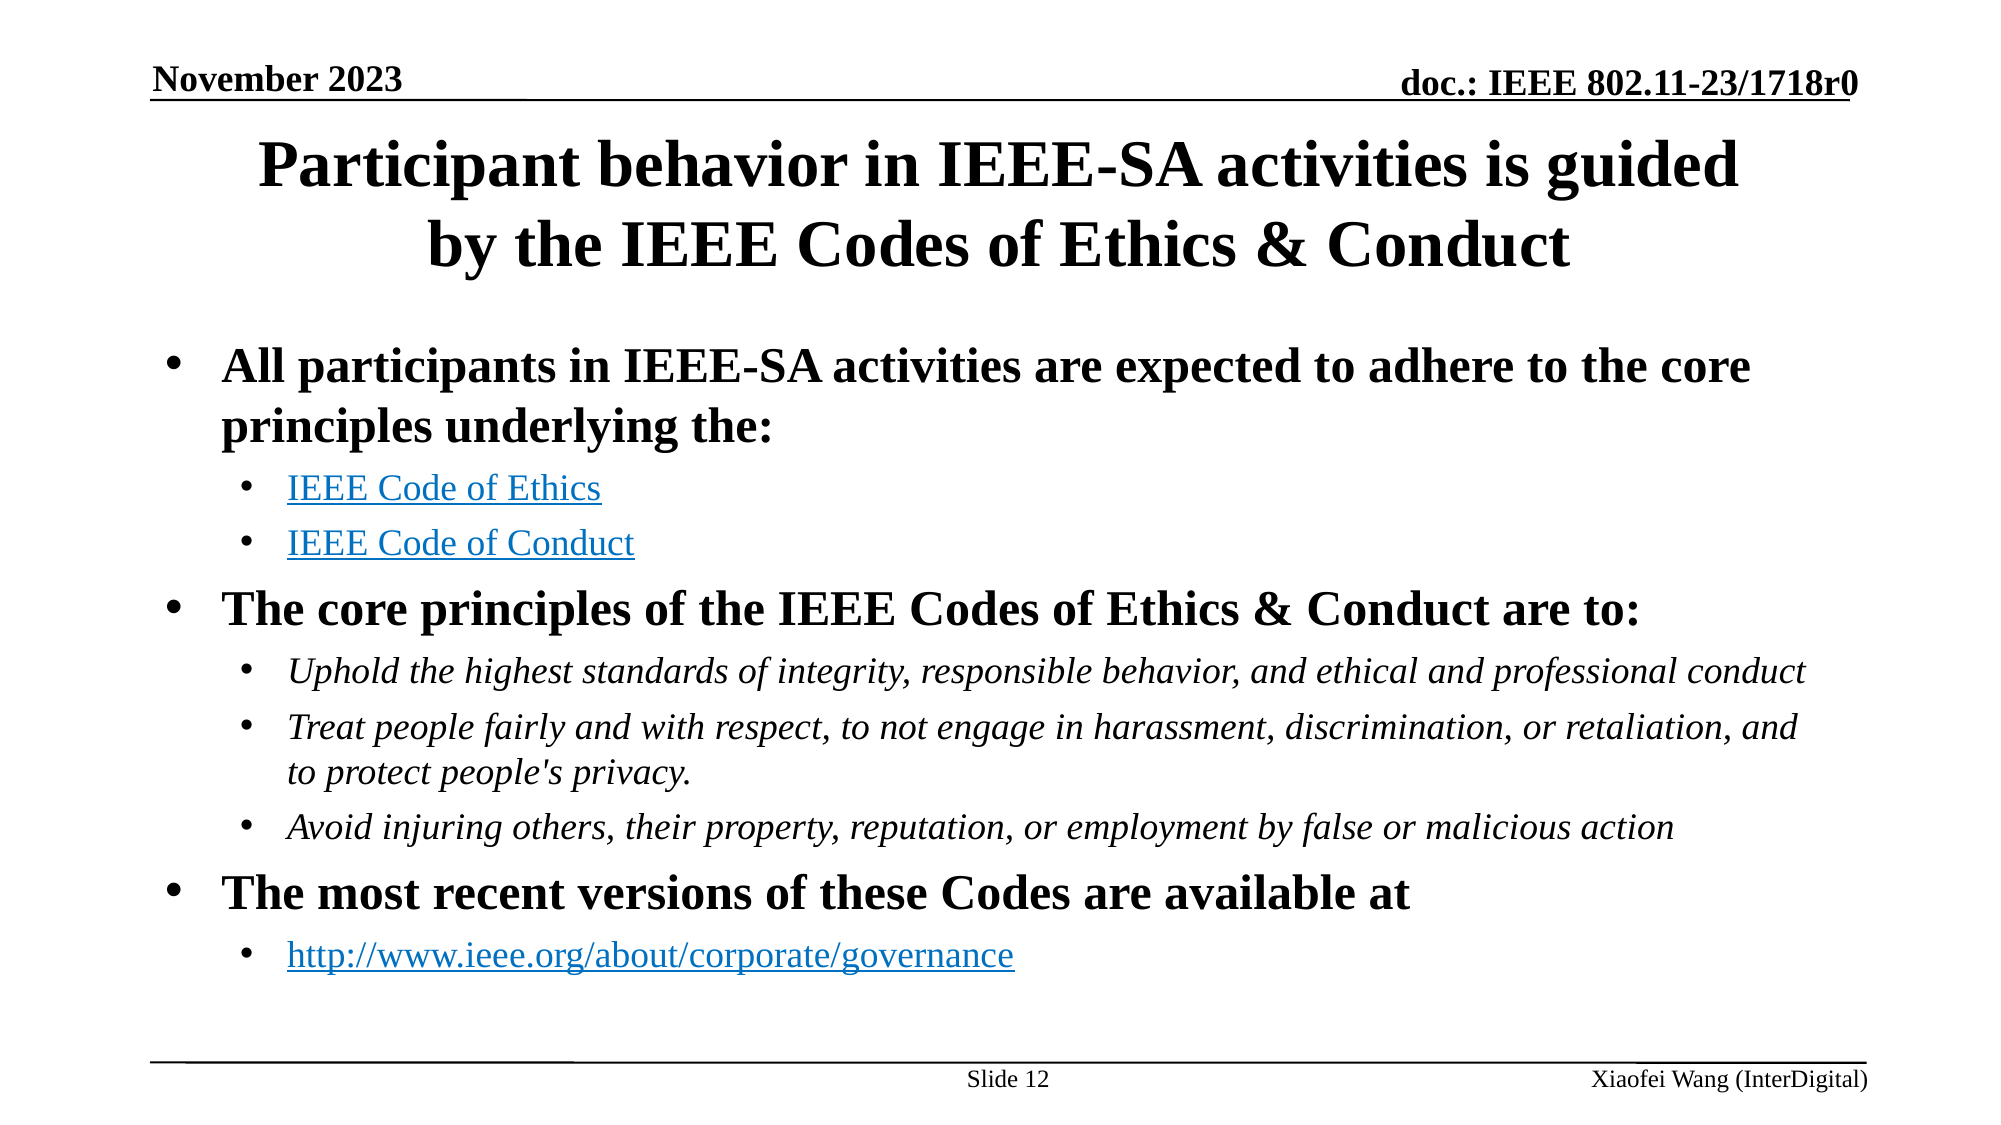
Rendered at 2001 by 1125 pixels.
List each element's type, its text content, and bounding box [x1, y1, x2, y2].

list All participants in IEEE-SA activities are expected to adhere to the core principles underlying the: IEEE Code of Ethics IEEE Code of Conduct The core principles of the IEEE Codes of Ethics & Conduct are to: Uphold the highest standards of integrity, responsible behavior, and ethical and professional conduct Treat people fairly and with respect, to not engage in harassment, discrimination, or retaliation, and to protect people's privacy. Avoid injuring others, their property, reputation, or employment by false or malicious action The most recent versions of these Codes are available at http://www.ieee.org/about/corporate/governance [149, 324, 1850, 1000]
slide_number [152, 54, 563, 100]
footer Xiaofei Wang (InterDigital) [1171, 1061, 1869, 1093]
slide_number Slide 12 [950, 1061, 1067, 1123]
title Participant behavior in IEEE-SA activities is guided by the IEEE Codes of Ethics & Conduct [149, 112, 1850, 288]
